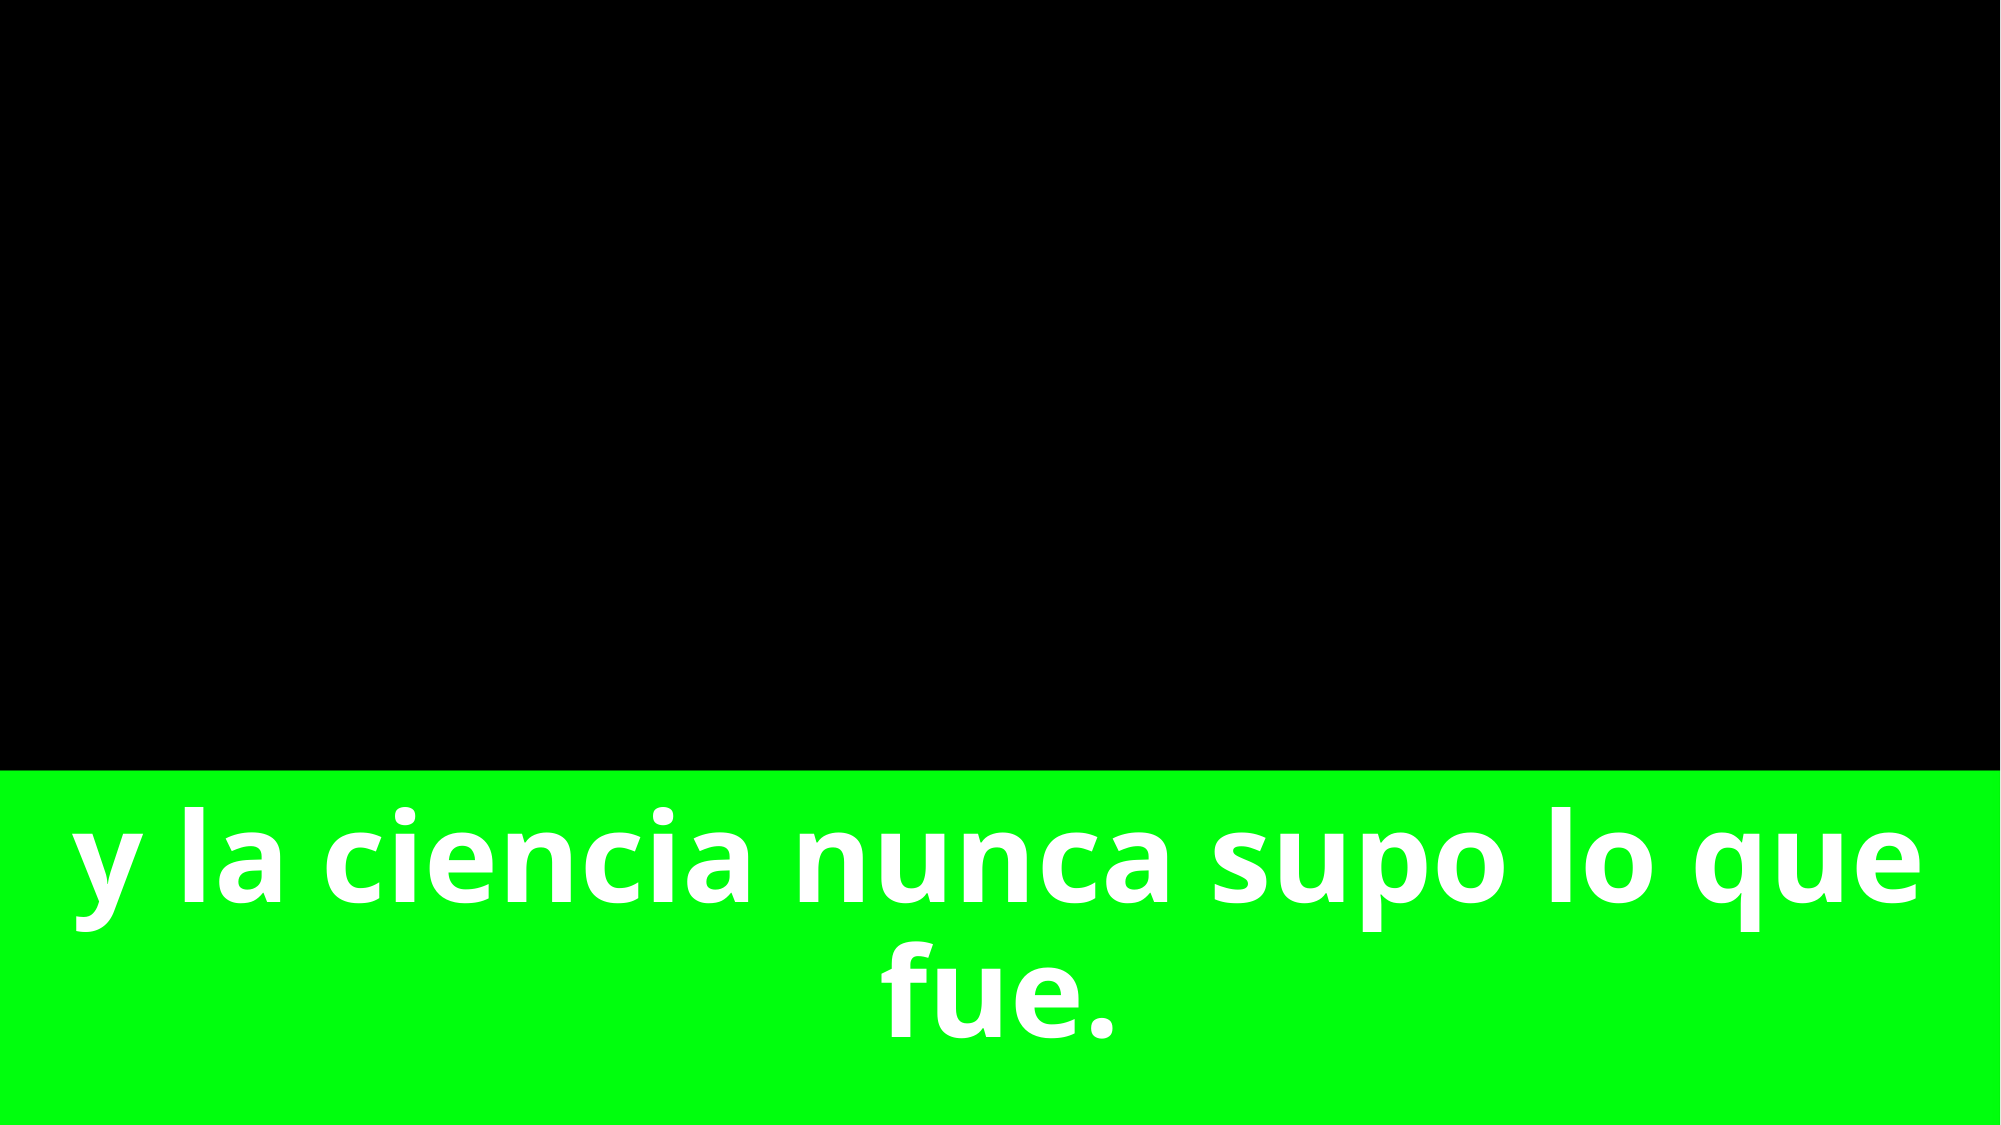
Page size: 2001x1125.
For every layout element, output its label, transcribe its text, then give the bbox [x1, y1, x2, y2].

picture [0, 0, 2001, 1125]
title y la ciencia nunca supo lo que fue. [31, 772, 1969, 1073]
